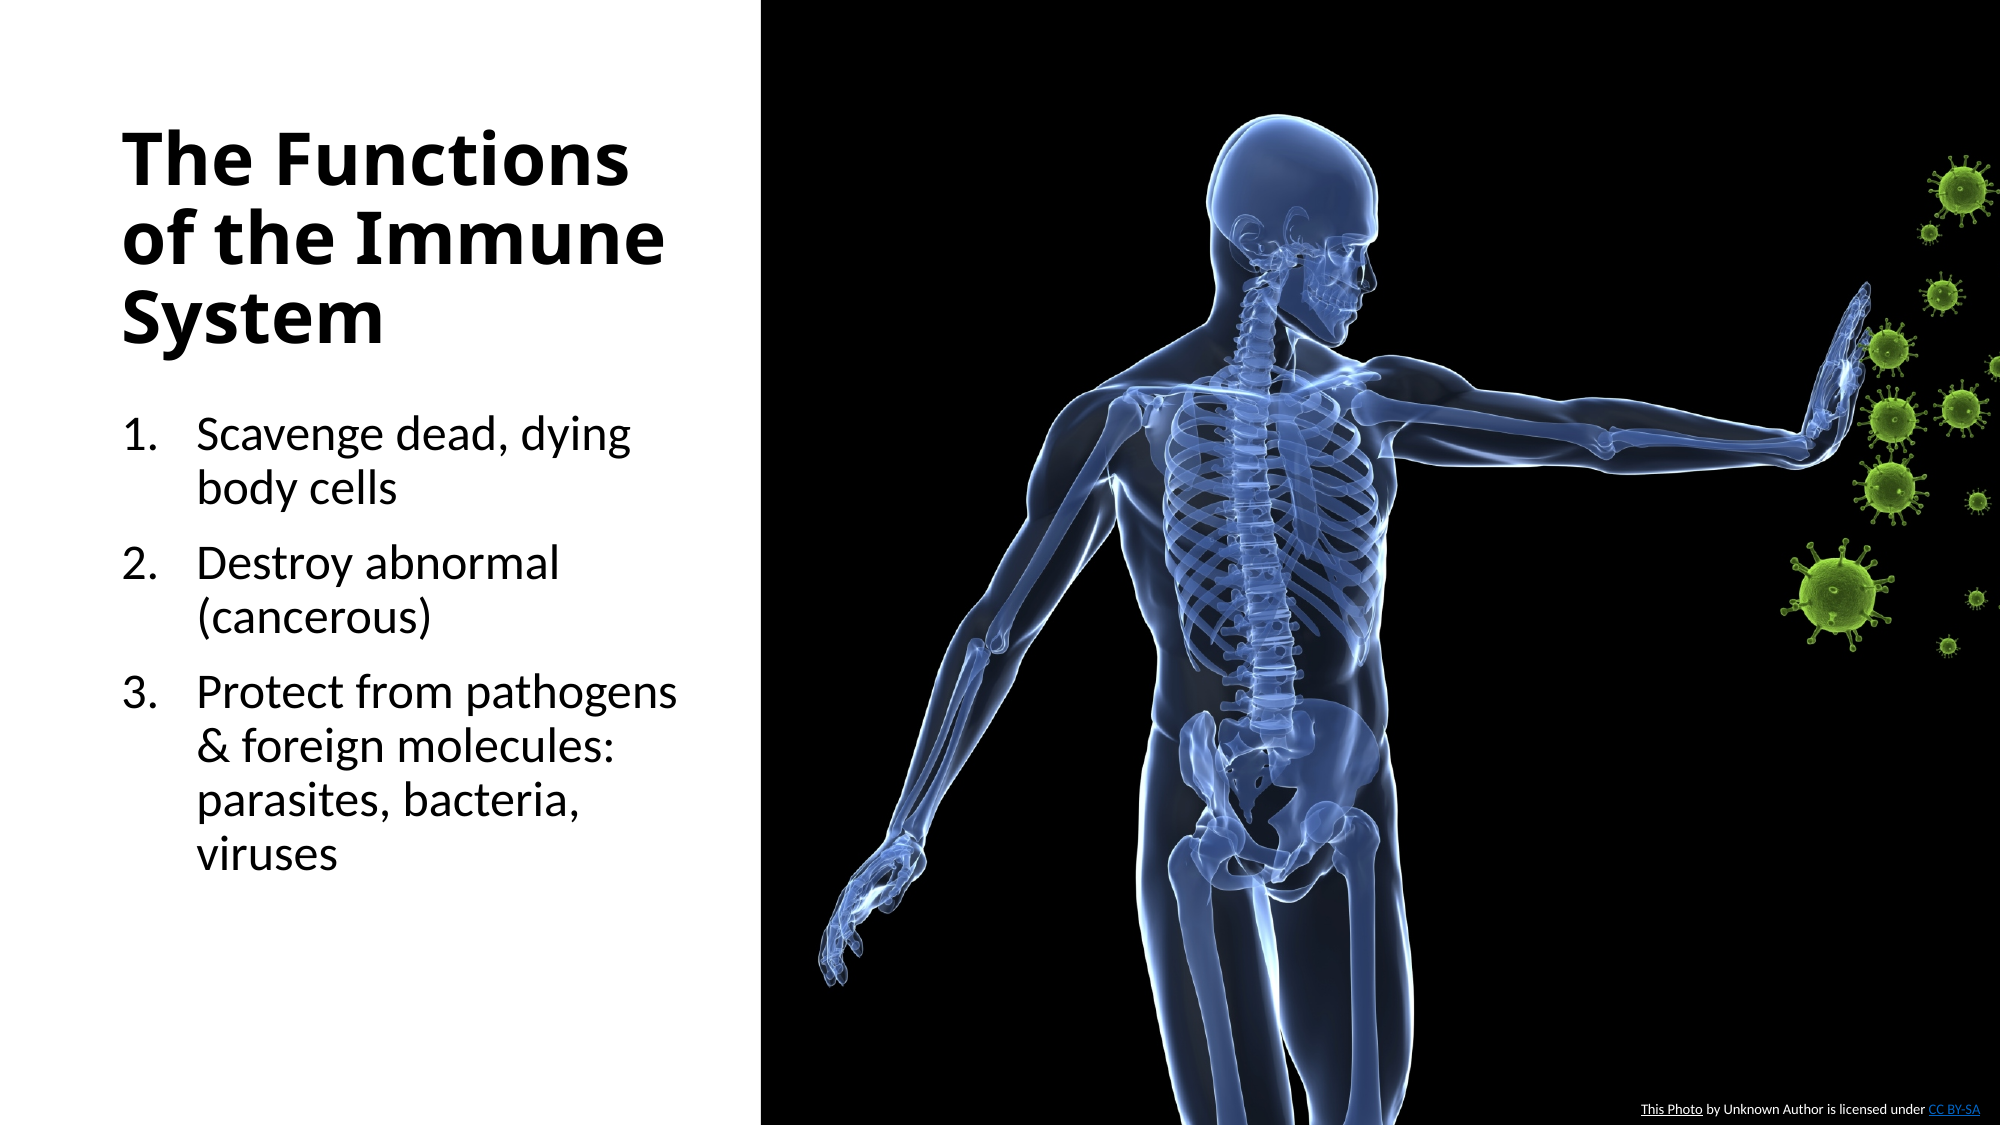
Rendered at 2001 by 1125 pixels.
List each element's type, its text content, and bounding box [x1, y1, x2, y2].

title The Functions of the Immune System [106, 103, 706, 379]
picture [760, 0, 2000, 1125]
list Scavenge dead, dying body cells Destroy abnormal (cancerous) Protect from pathogens & foreign molecules: parasites, bacteria, viruses [106, 399, 706, 1021]
